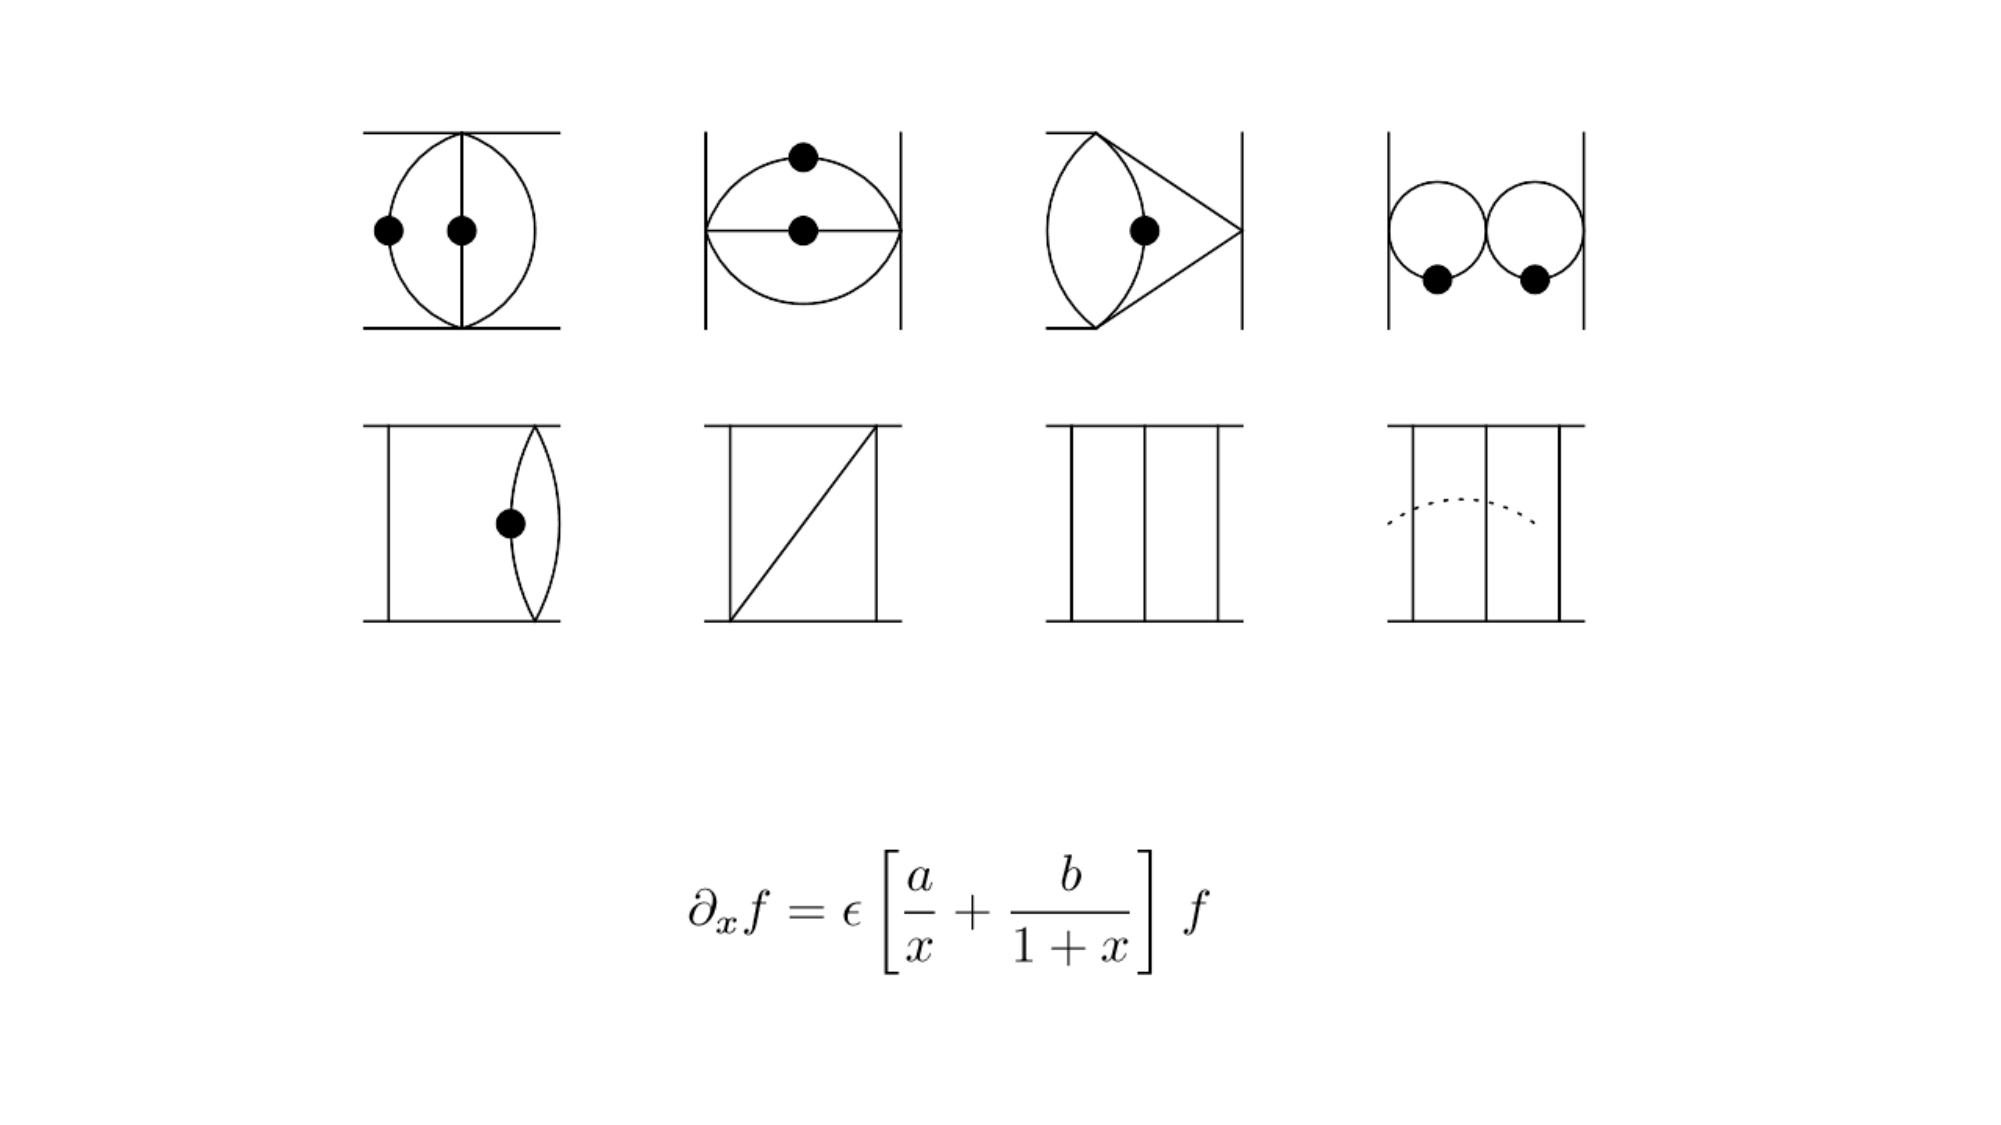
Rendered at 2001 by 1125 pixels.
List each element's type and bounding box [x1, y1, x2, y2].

picture [657, 789, 1224, 1008]
picture [312, 61, 1666, 673]
